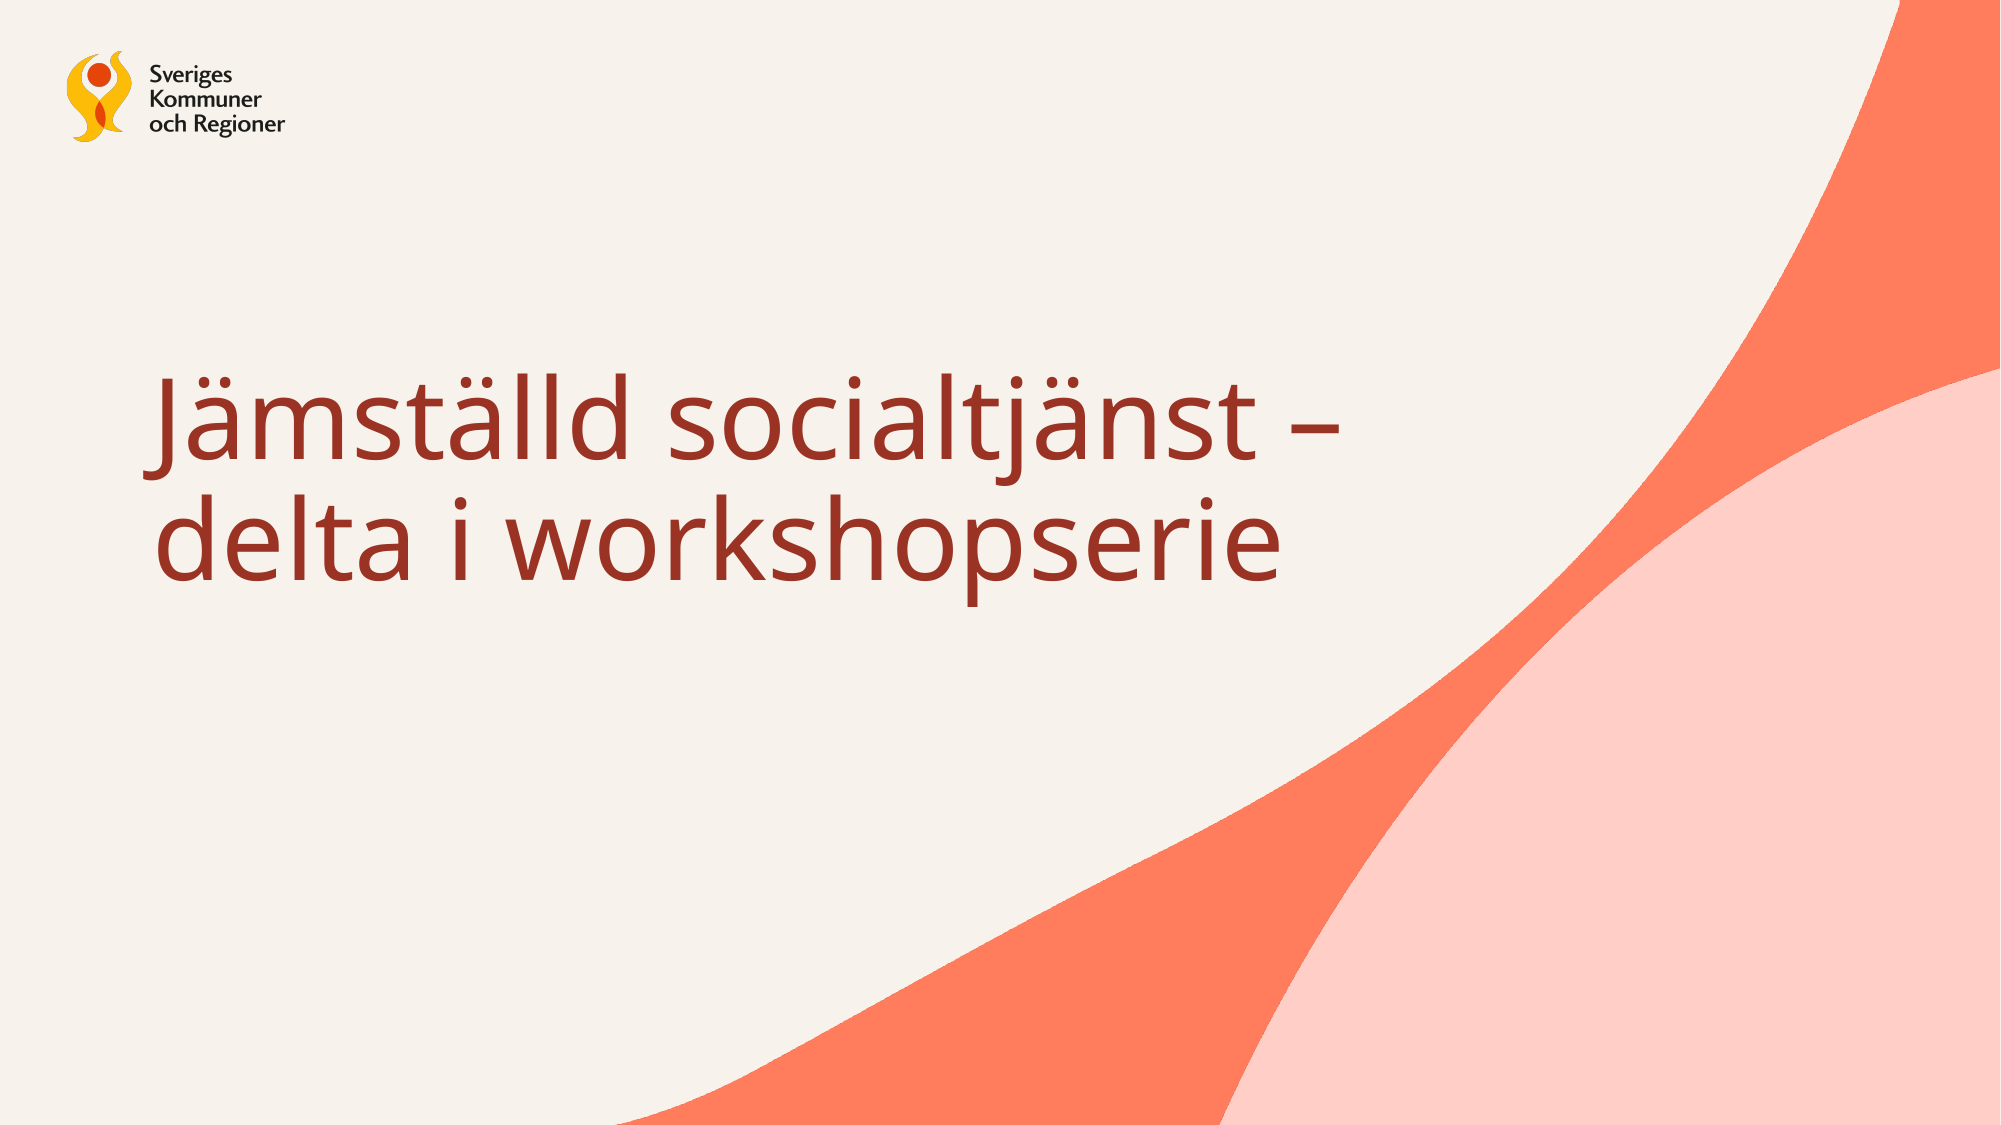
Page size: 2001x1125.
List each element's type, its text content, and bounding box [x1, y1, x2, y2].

picture [66, 51, 286, 142]
list Jämställd socialtjänst – delta i workshopserie [137, 440, 1471, 793]
